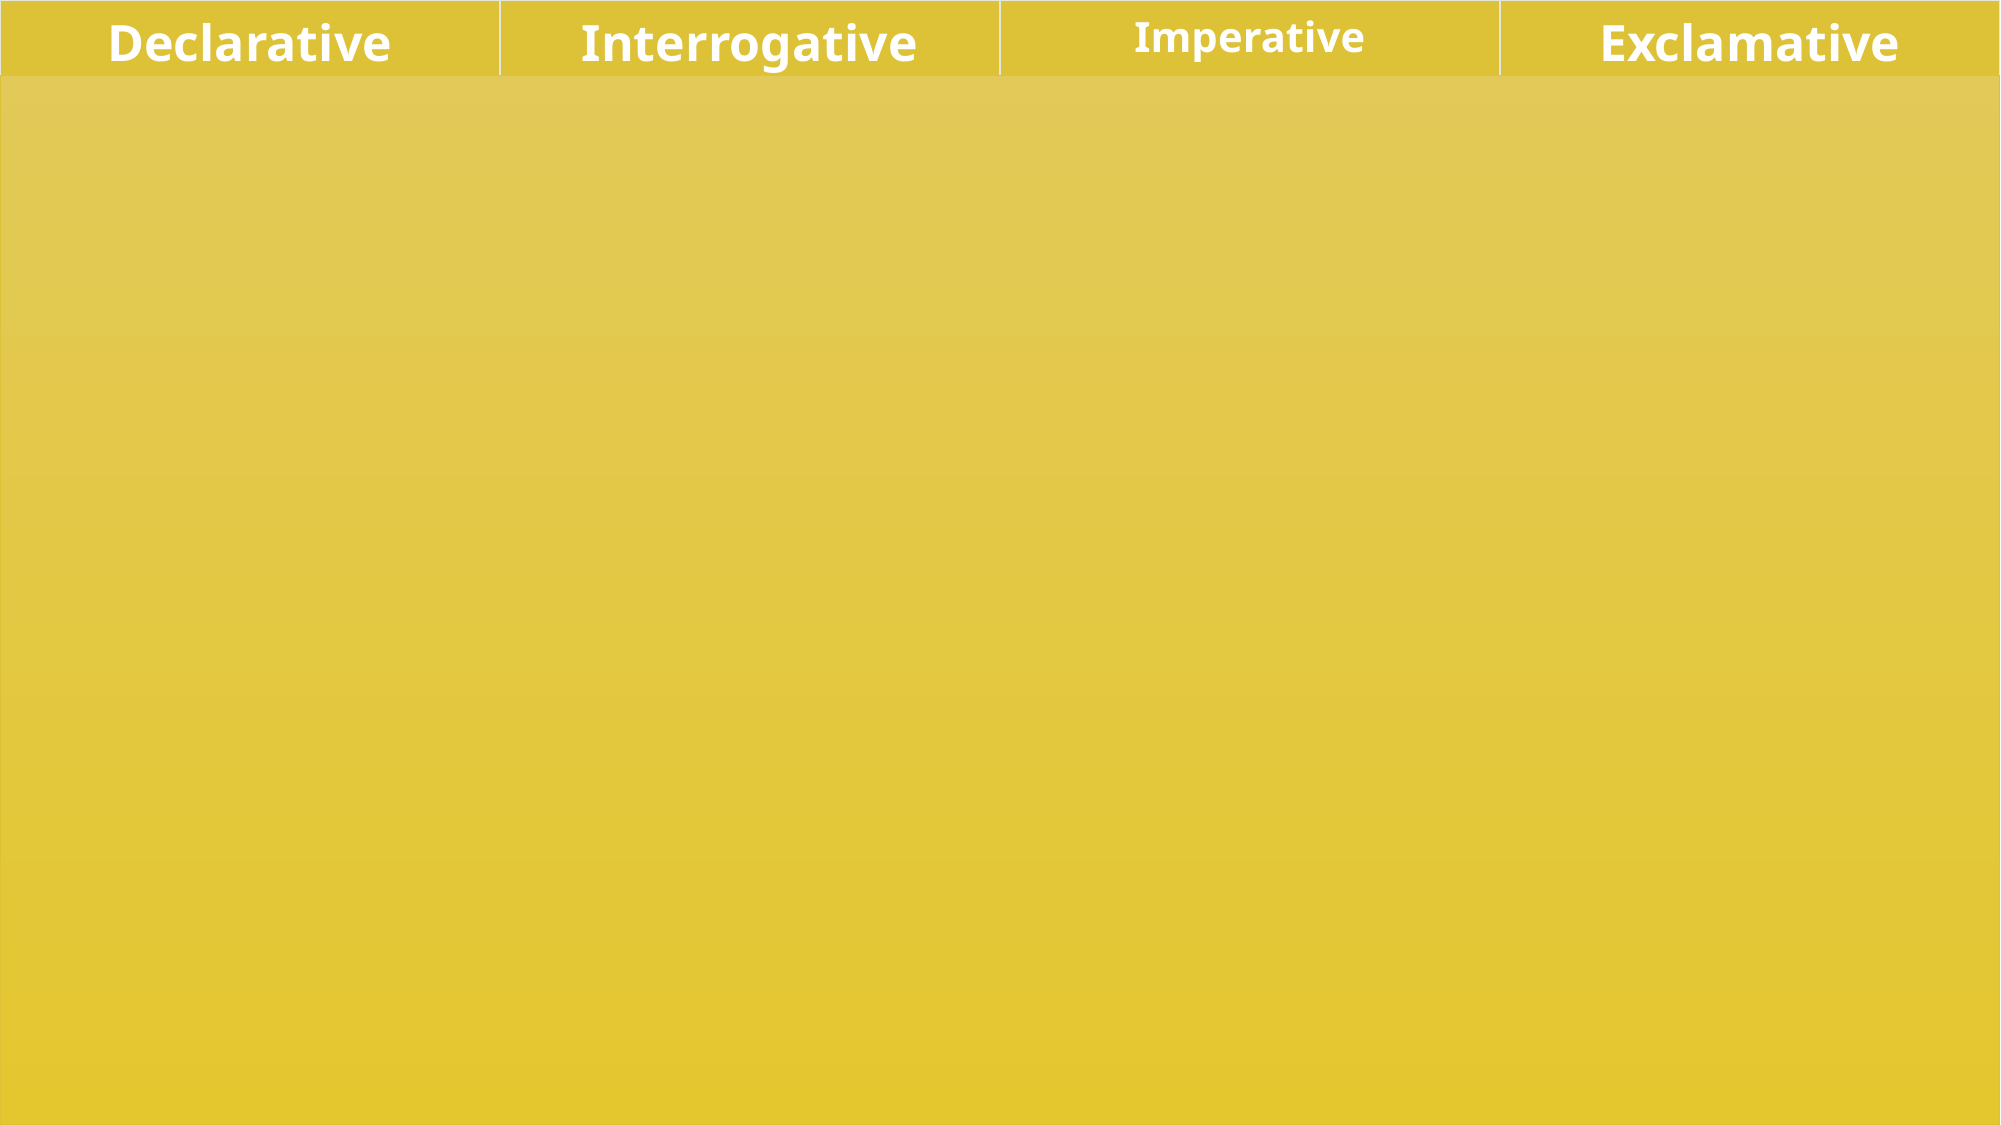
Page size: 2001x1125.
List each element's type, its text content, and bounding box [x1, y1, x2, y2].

table_header Imperative [1001, 1, 1499, 75]
table_header Declarative [1, 1, 499, 75]
text_box [0, 75, 2000, 1125]
table_header Interrogative [501, 1, 999, 75]
table_header Exclamative [1501, 1, 1999, 75]
